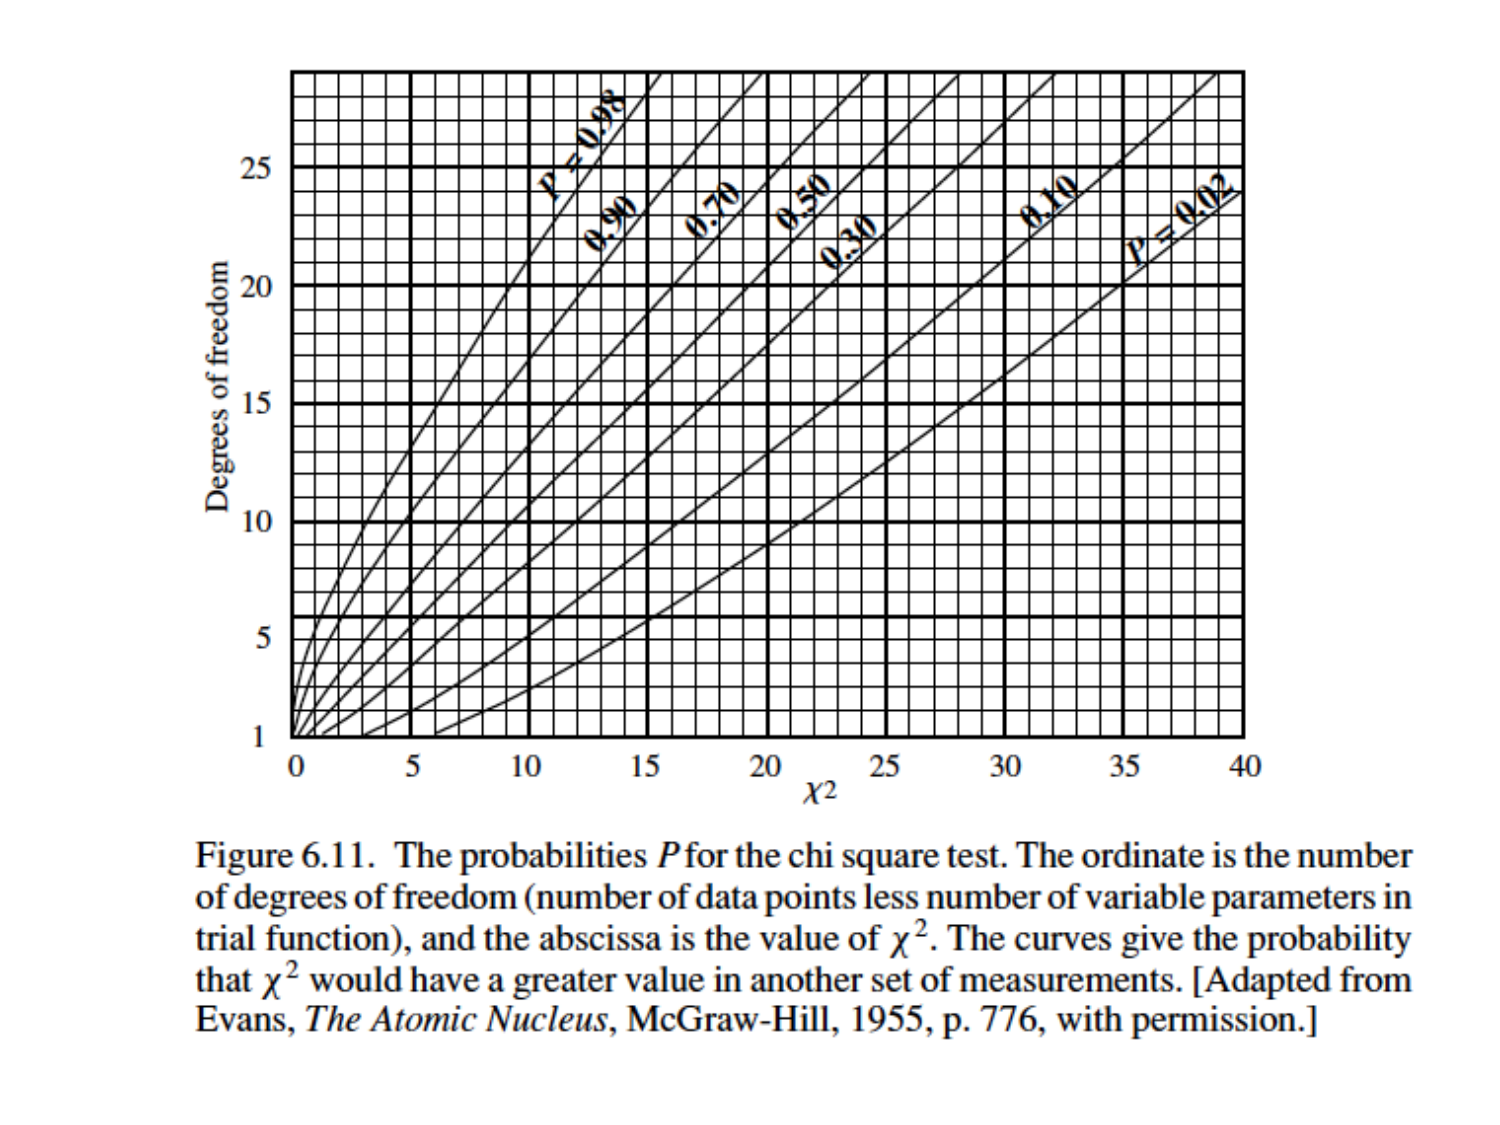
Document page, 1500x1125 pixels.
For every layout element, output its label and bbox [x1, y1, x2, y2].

picture [120, 44, 1455, 1077]
